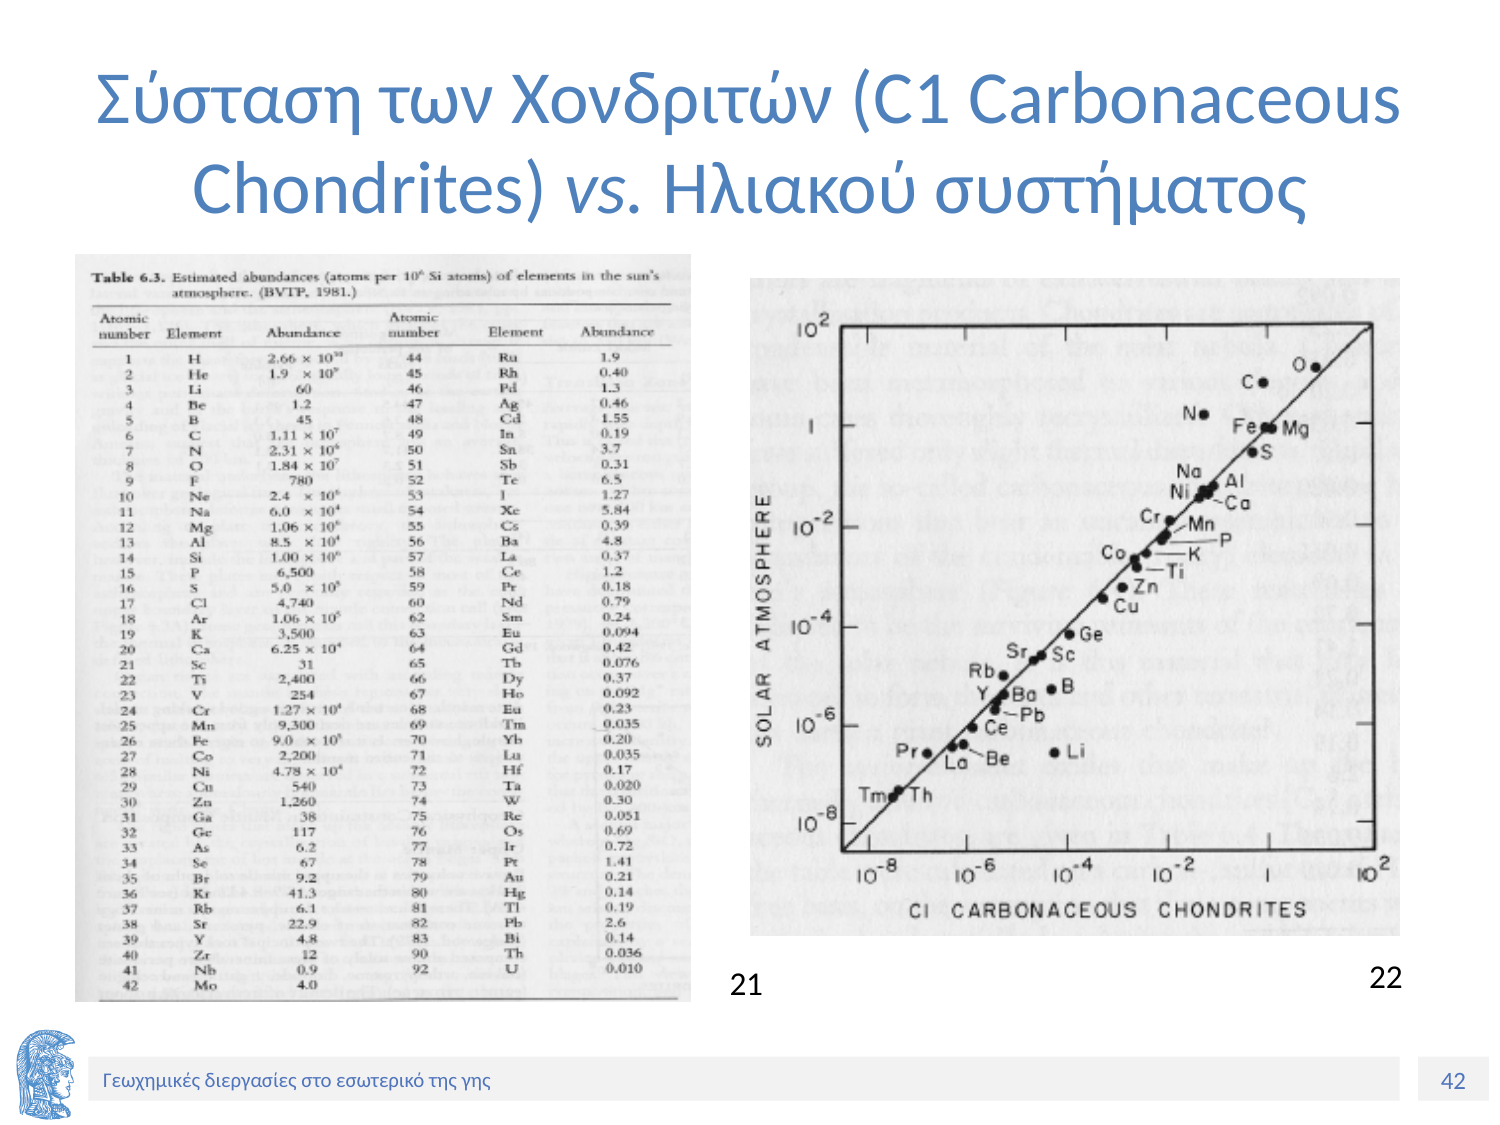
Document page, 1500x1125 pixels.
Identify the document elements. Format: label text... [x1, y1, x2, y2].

title Σύσταση των Χονδριτών (C1 Carbonaceous Chondrites) vs. Ηλιακού συστήματος [75, 45, 1425, 233]
text_box 22 [1354, 935, 1425, 1014]
text_box 21 [714, 942, 786, 1021]
picture [74, 253, 692, 1002]
picture [749, 278, 1400, 937]
picture [9, 1026, 81, 1120]
